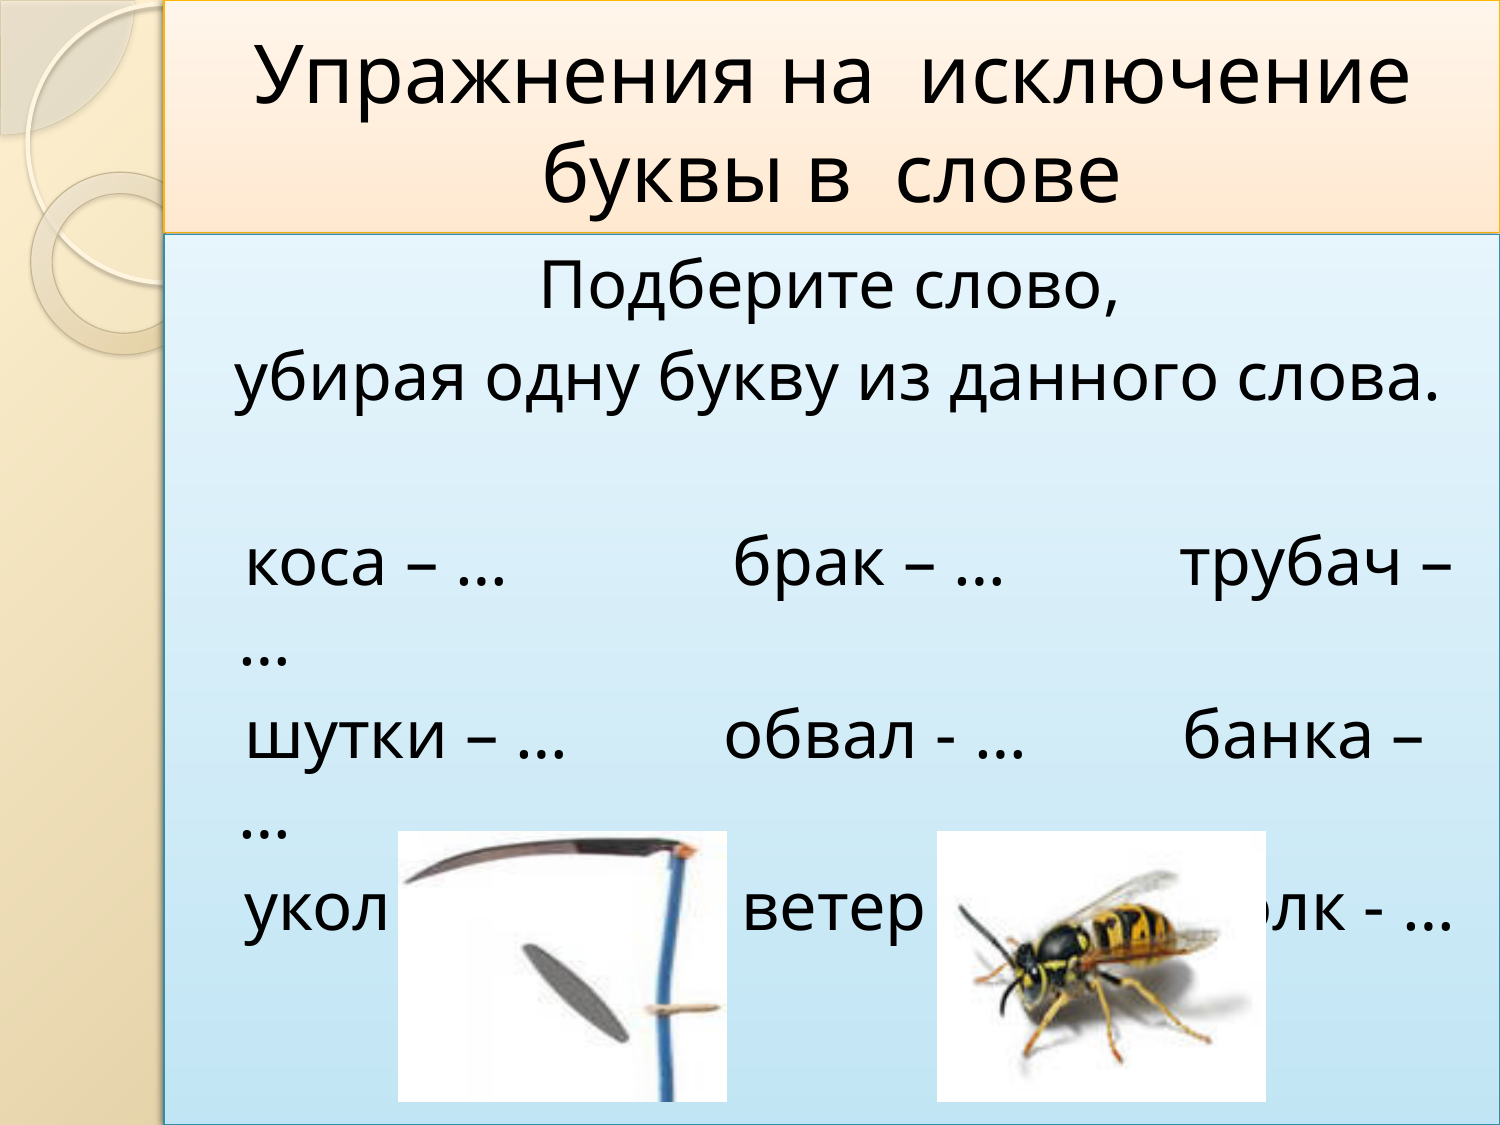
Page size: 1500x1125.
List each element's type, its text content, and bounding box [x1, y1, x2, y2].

picture [398, 831, 727, 1102]
picture [937, 831, 1266, 1102]
list Подберите слово, убирая одну букву из данного слова. коса – … брак – … трубач – … шутки – … обвал - … банка – … укол - … ветер - … полк - … [163, 234, 1500, 1125]
title Упражнения на исключение буквы в слове [163, 0, 1500, 233]
